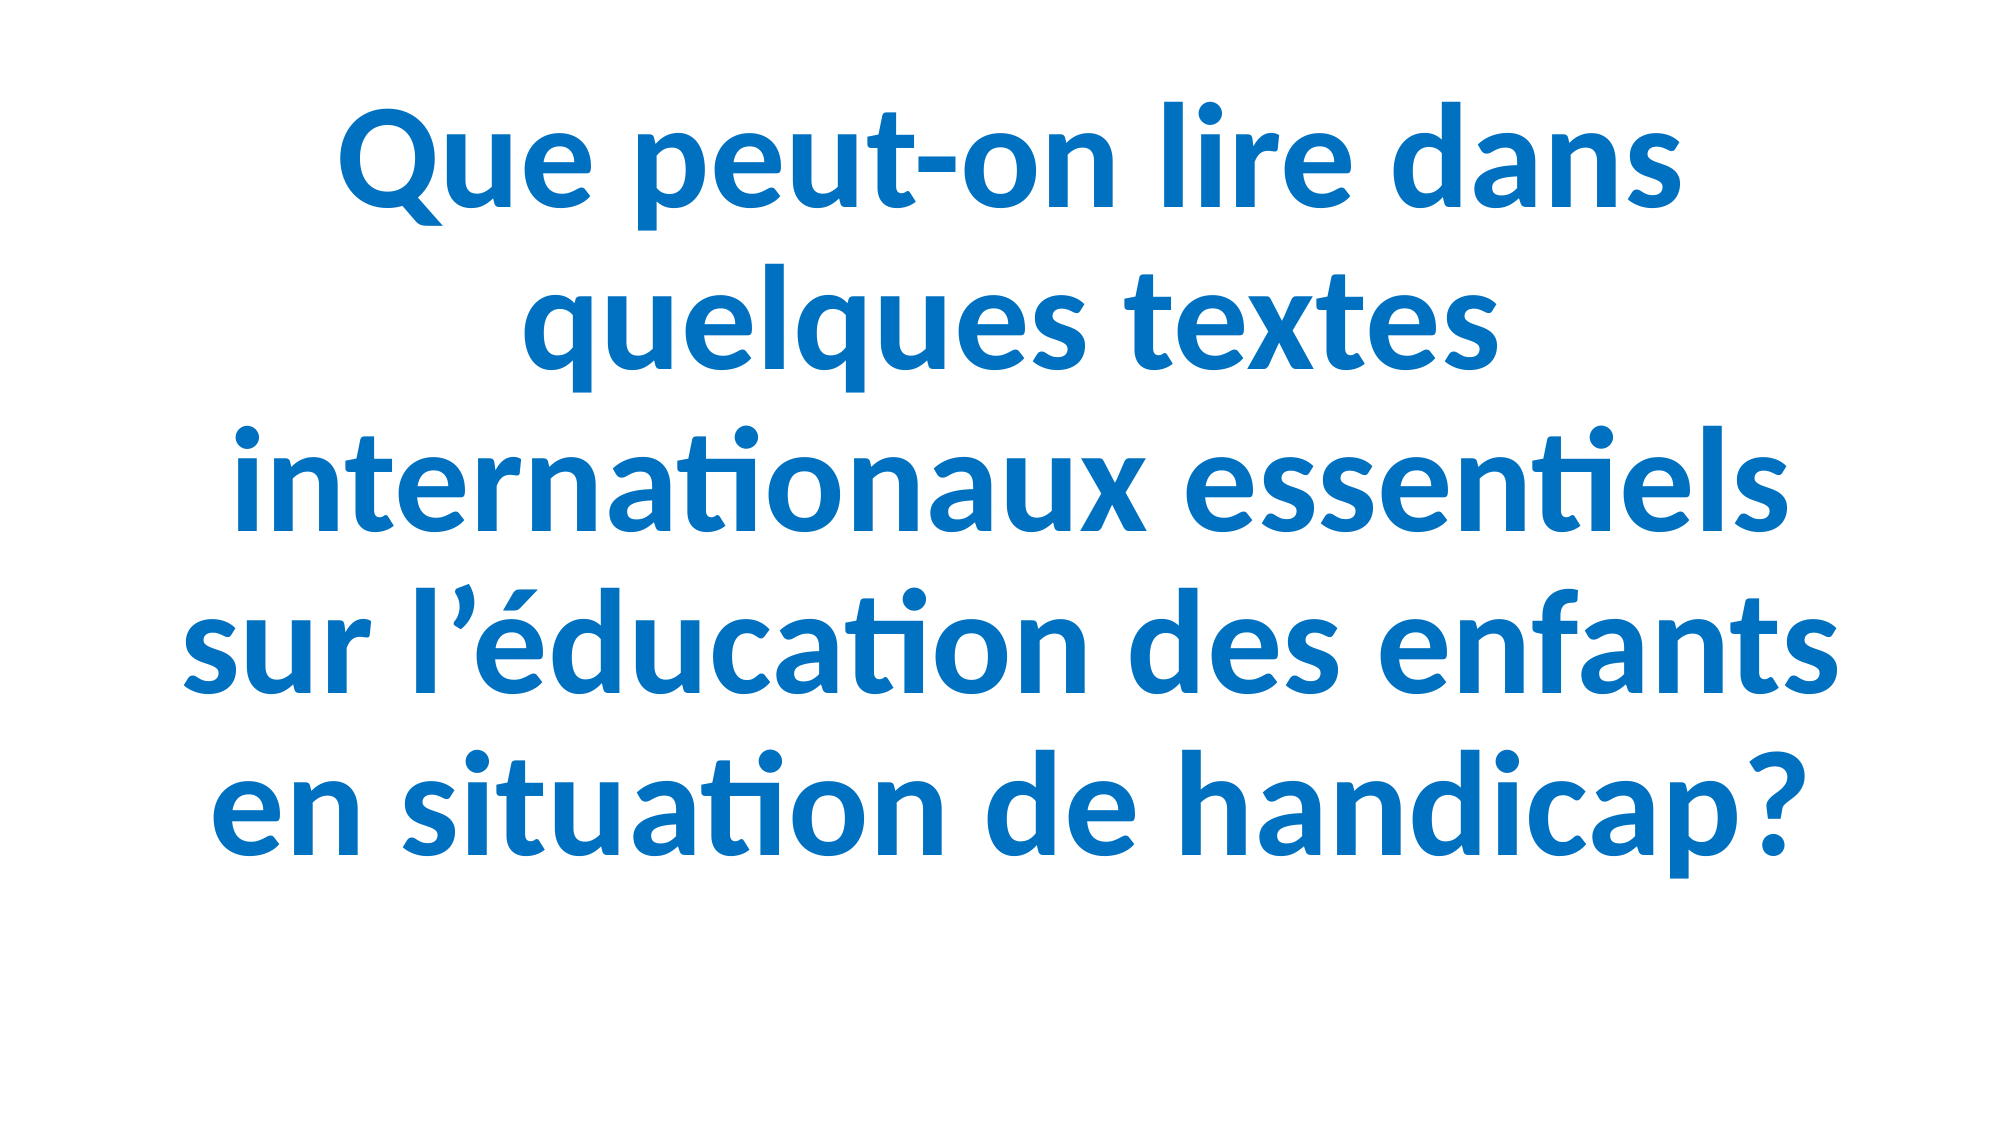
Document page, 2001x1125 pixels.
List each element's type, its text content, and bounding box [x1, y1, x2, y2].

title Que peut-on lire dans quelques textes internationaux essentiels sur l’éducation des enfants en situation de handicap? [113, 101, 1909, 896]
